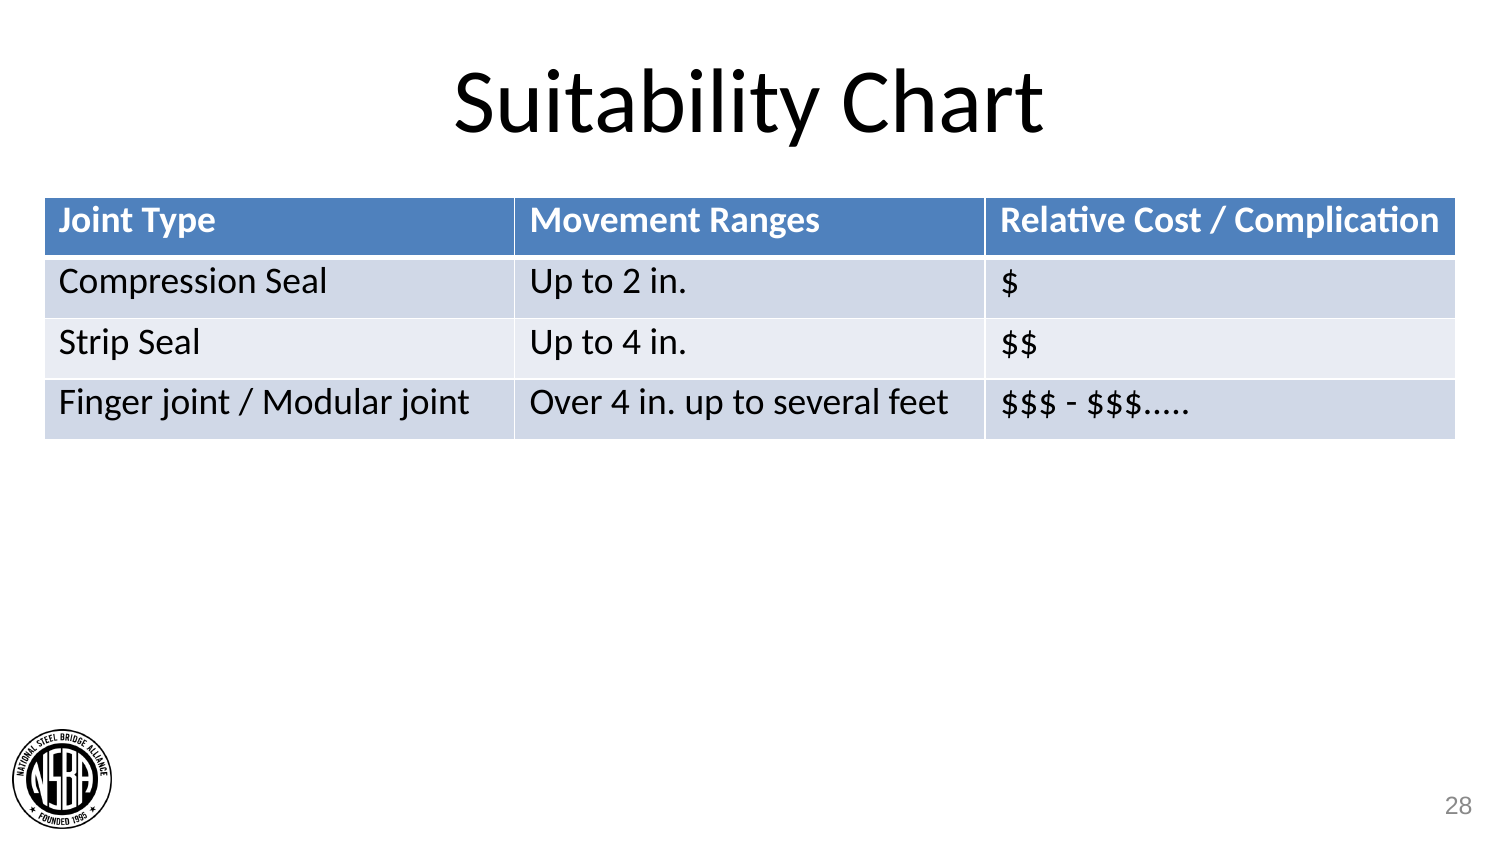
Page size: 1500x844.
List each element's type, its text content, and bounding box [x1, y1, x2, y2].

table_cell $$ [986, 319, 1455, 378]
table_header Movement Ranges [515, 198, 984, 255]
table_cell $ [986, 260, 1455, 318]
slide_number 28 [1137, 782, 1488, 828]
table_cell Finger joint / Modular joint [45, 380, 514, 439]
title Suitability Chart [75, 33, 1425, 175]
table_cell $$$ - $$$..... [986, 380, 1455, 439]
table_header Joint Type [45, 198, 514, 255]
table_header Relative Cost / Complication [986, 198, 1455, 255]
table_cell Up to 4 in. [515, 319, 984, 378]
table_cell Over 4 in. up to several feet [515, 380, 984, 439]
table_cell Compression Seal [45, 260, 514, 318]
picture [12, 729, 112, 829]
table_cell Up to 2 in. [515, 260, 984, 318]
table_cell Strip Seal [45, 319, 514, 378]
